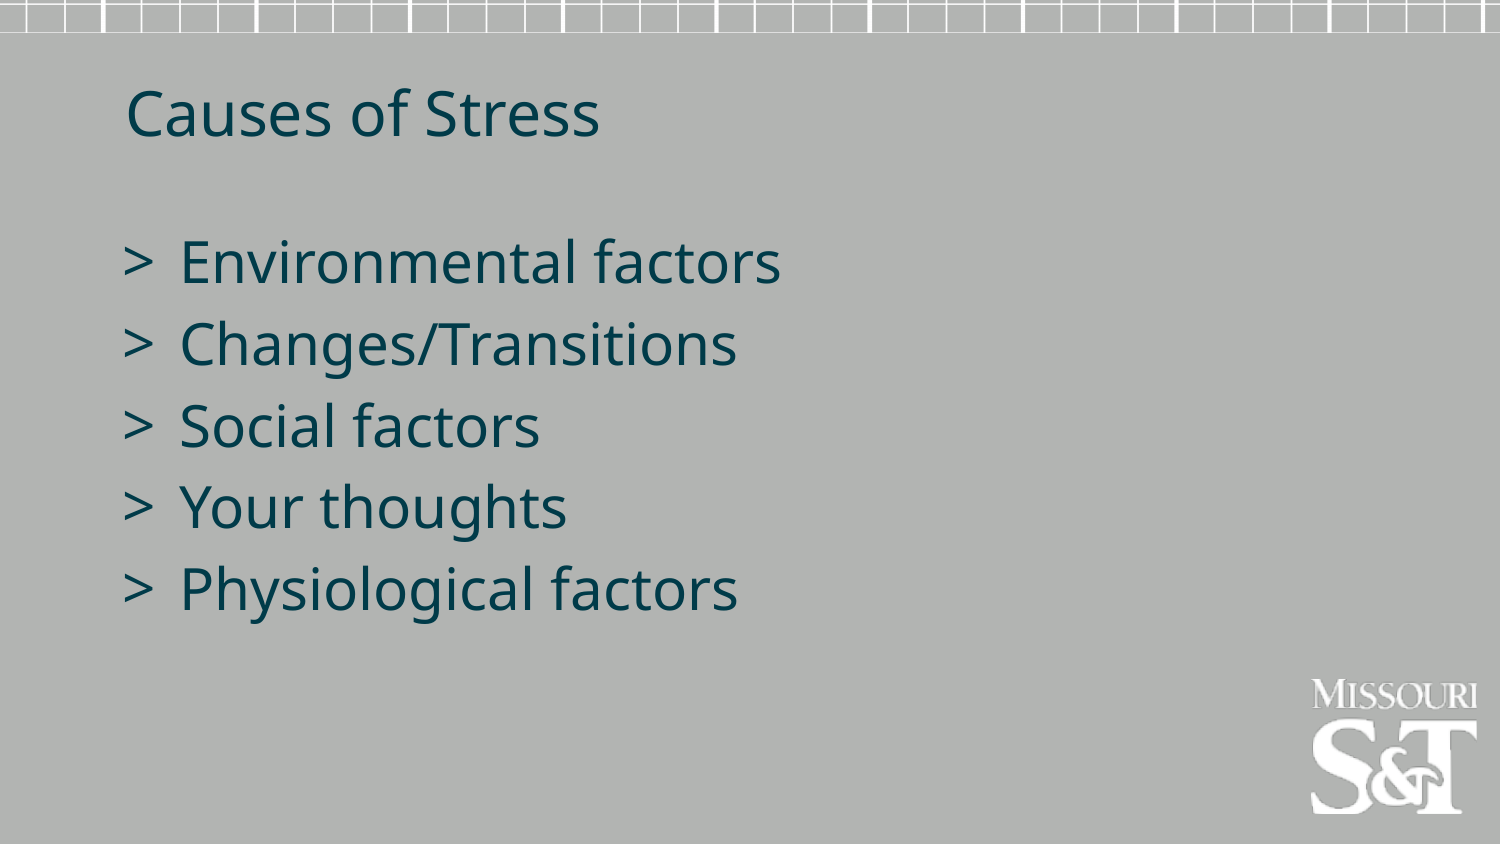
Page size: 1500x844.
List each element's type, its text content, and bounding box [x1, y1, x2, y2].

list Causes of Stress [110, 75, 1453, 198]
picture [0, 0, 1500, 33]
list Environmental factors Changes/Transitions Social factors Your thoughts Physiological factors [108, 217, 1453, 708]
